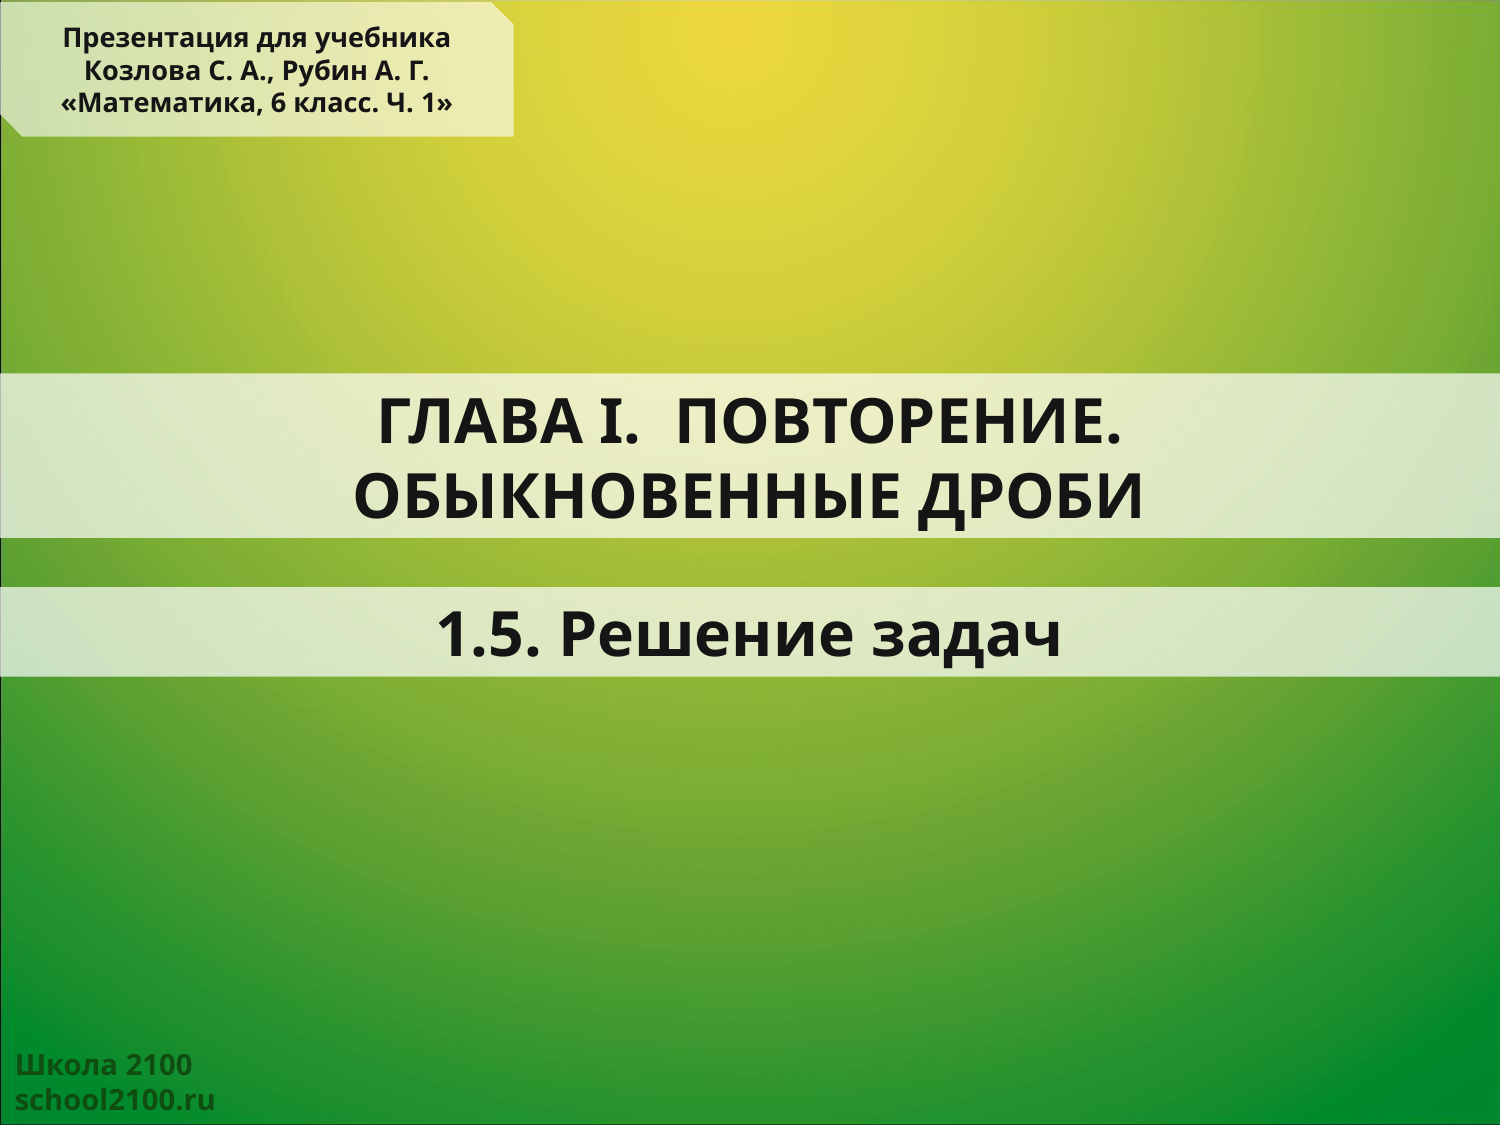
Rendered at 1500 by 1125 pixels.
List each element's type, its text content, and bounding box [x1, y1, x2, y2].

text_box Презентация для учебника Козлова С. А., Рубин А. Г. «Математика, 6 класс. Ч. 1» [0, 2, 514, 137]
text_box Школа 2100 school2100.ru [0, 1039, 337, 1124]
picture [0, 538, 1500, 587]
picture [0, 0, 1500, 373]
text_box 1.5. Решение задач [0, 587, 1500, 677]
picture [0, 677, 1500, 1125]
text_box ГЛАВА I. ПОВТОРЕНИЕ. ОБЫКНОВЕННЫЕ ДРОБИ [0, 373, 1500, 538]
